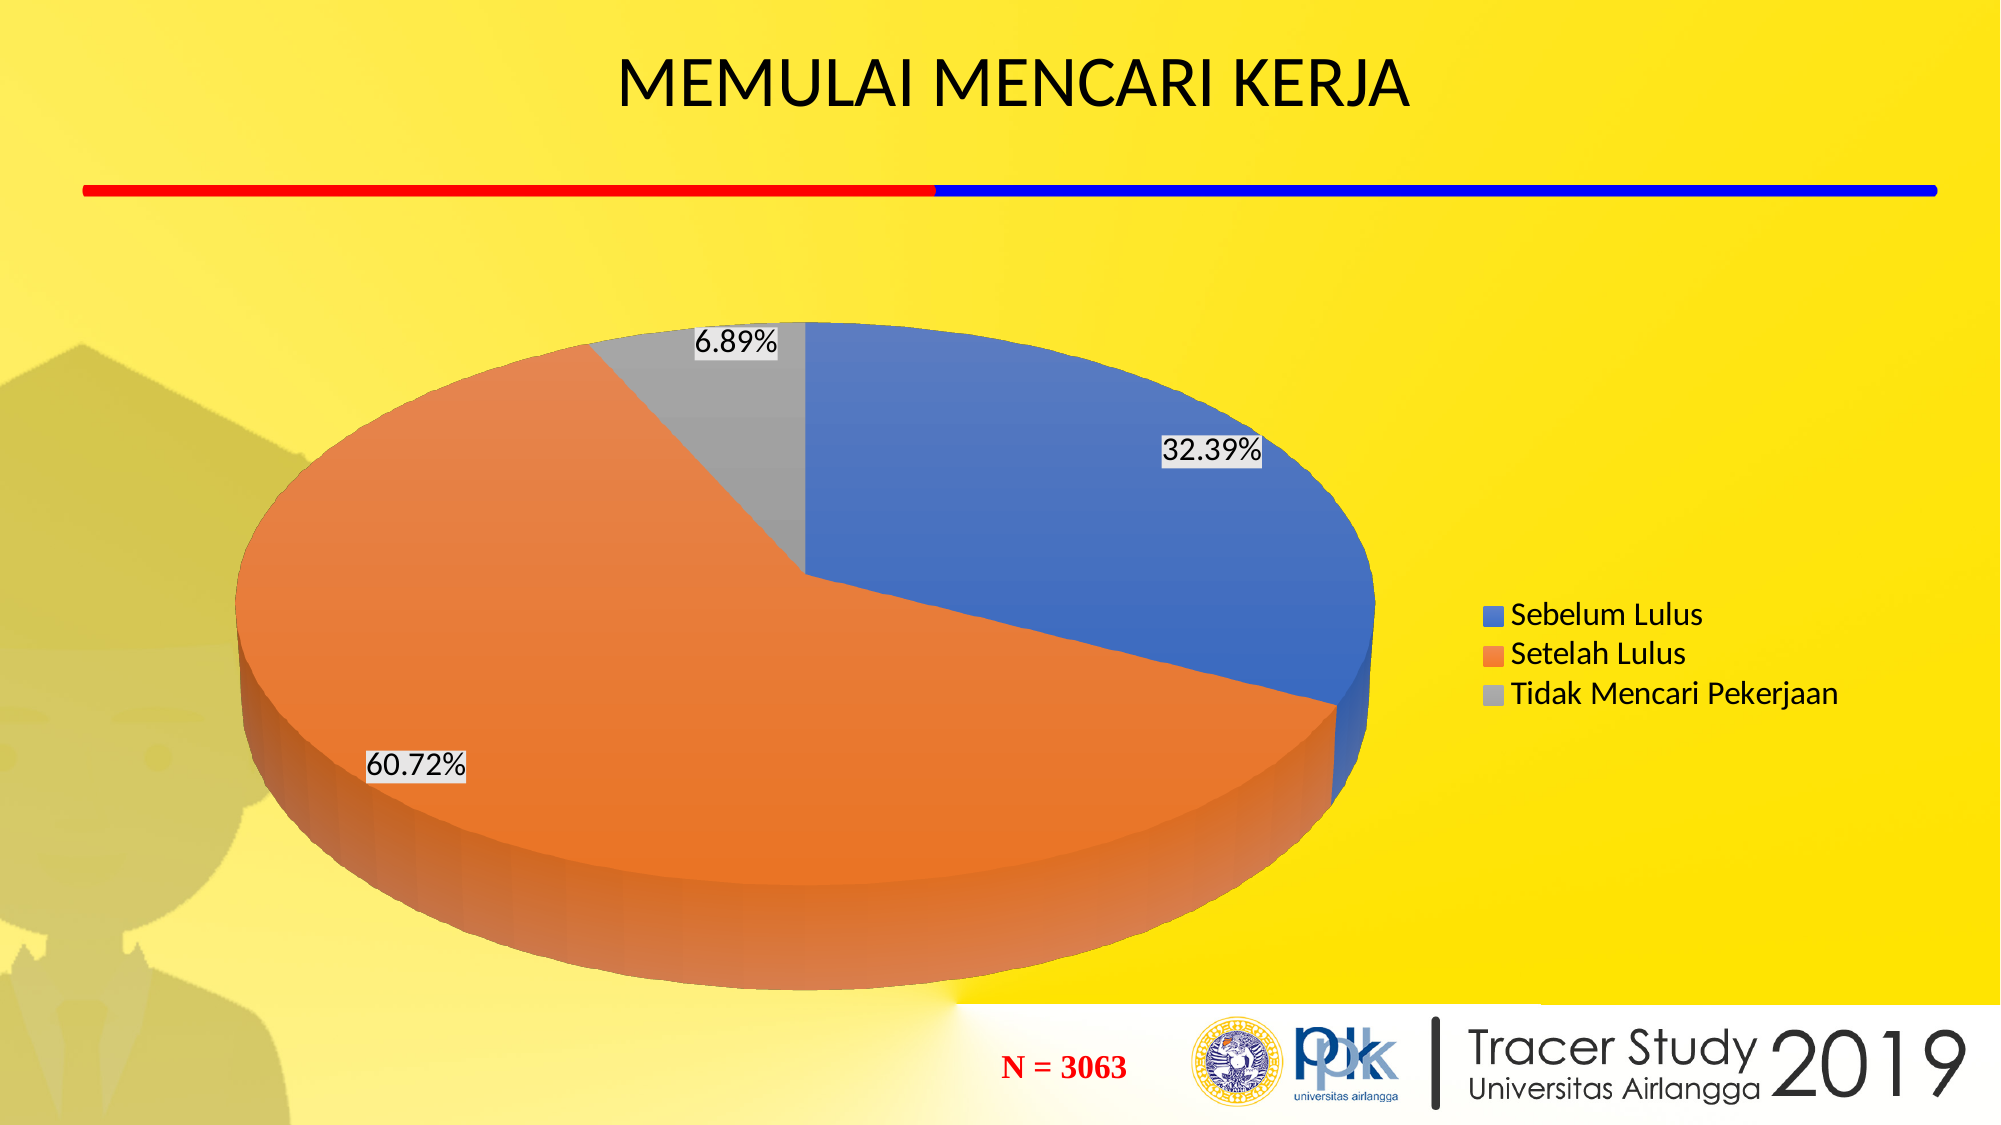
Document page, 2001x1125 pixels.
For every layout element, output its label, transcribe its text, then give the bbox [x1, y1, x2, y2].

picture [0, 0, 2001, 1125]
chart [137, 299, 1863, 1014]
table_header N = 3063 [965, 1041, 1165, 1093]
title MEMULAI MENCARI KERJA [82, 14, 1946, 150]
